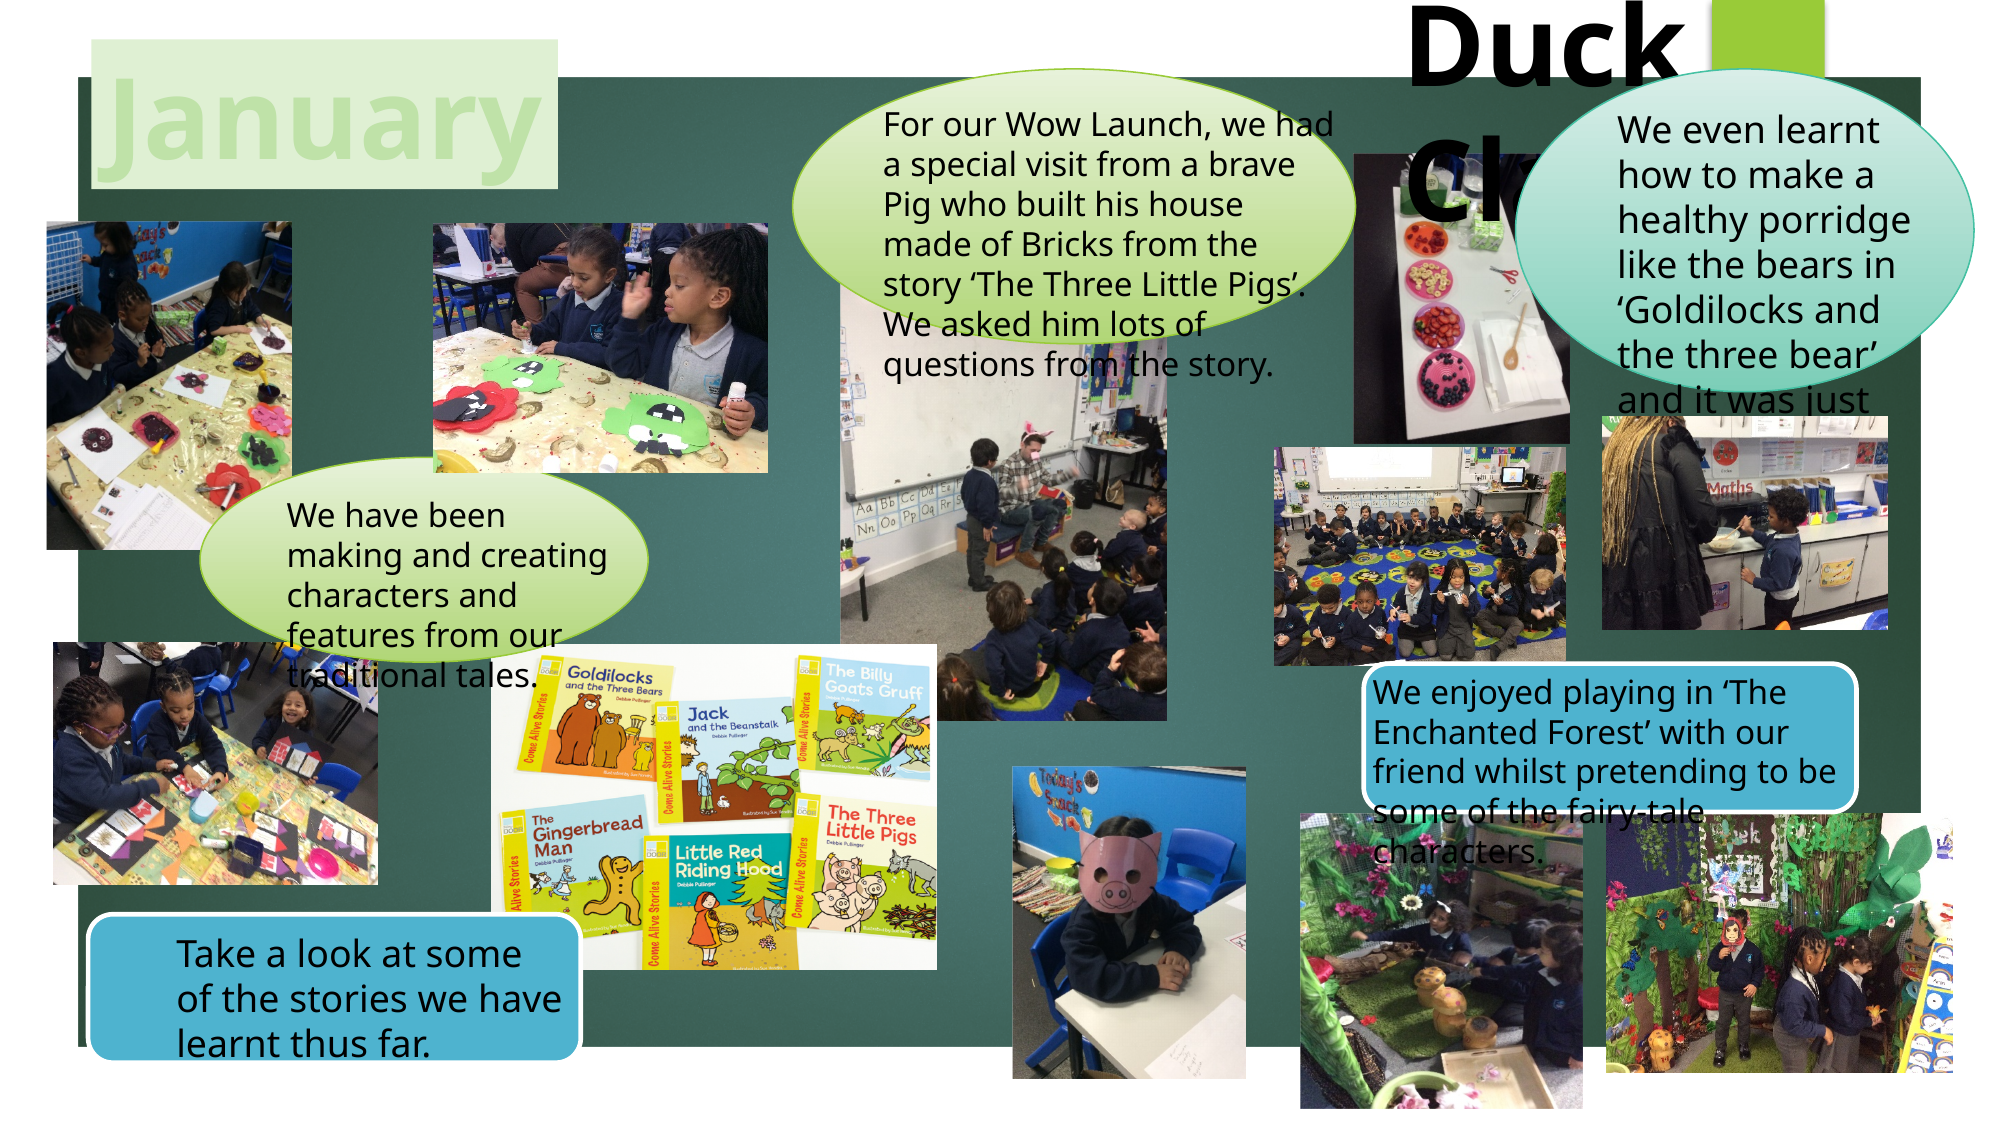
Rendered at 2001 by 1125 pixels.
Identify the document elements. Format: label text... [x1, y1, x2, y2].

text_box We enjoyed playing in ‘The Enchanted Forest’ with our friend whilst pretending to be some of the fairy-tale characters. [1357, 663, 1857, 878]
picture [1606, 813, 1954, 1073]
text_box Take a look at some of the stories we have learnt thus far. [161, 922, 581, 1072]
picture [433, 223, 768, 473]
picture [53, 642, 378, 886]
text_box [906, 68, 1242, 95]
text_box [791, 111, 868, 301]
text_box For our Wow Launch, we had a special visit from a brave Pig who built his house made of Bricks from the story ‘The Three Little Pigs’. We asked him lots of questions from the story. [868, 95, 1356, 390]
text_box We even learnt how to make a healthy porridge like the bears in ‘Goldilocks and the three bear’ and it was just right!. [1602, 98, 1957, 474]
text_box January [91, 39, 558, 190]
text_box [1611, 68, 1878, 98]
text_box [638, 528, 649, 592]
picture [4, 222, 334, 550]
text_box [1957, 167, 1975, 293]
picture [491, 285, 1222, 970]
picture [1602, 416, 1888, 630]
text_box Duck Class! [1387, 0, 1953, 188]
text_box We have been making and creating characters and features from our traditional tales. [271, 486, 638, 702]
text_box [1522, 103, 1602, 188]
picture [1273, 447, 1566, 666]
text_box [85, 911, 485, 1066]
picture [1316, 154, 1607, 444]
picture [1293, 814, 1590, 1108]
text_box [199, 518, 271, 636]
text_box [339, 456, 582, 486]
picture [972, 767, 1285, 1079]
